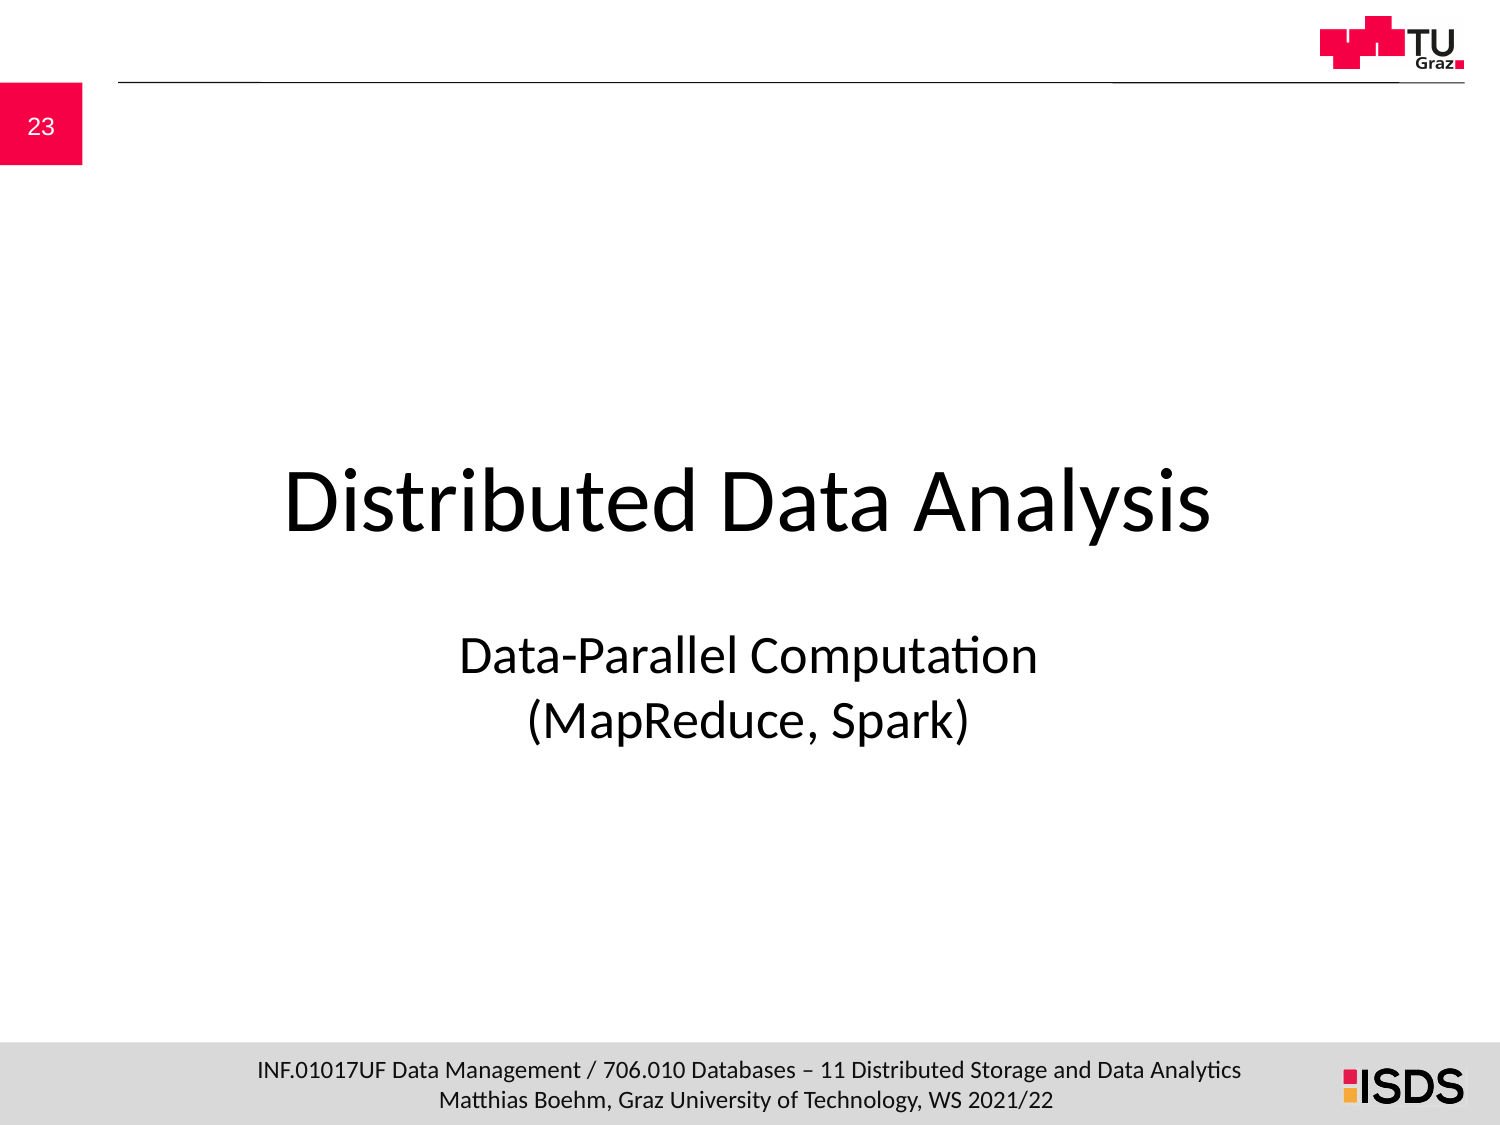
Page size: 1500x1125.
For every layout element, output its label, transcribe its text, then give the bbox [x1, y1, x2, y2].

title Distributed Data Analysis [33, 343, 1465, 558]
list Data-Parallel Computation (MapReduce, Spark) [33, 611, 1465, 1038]
picture [1320, 16, 1464, 69]
picture [1339, 1065, 1468, 1107]
